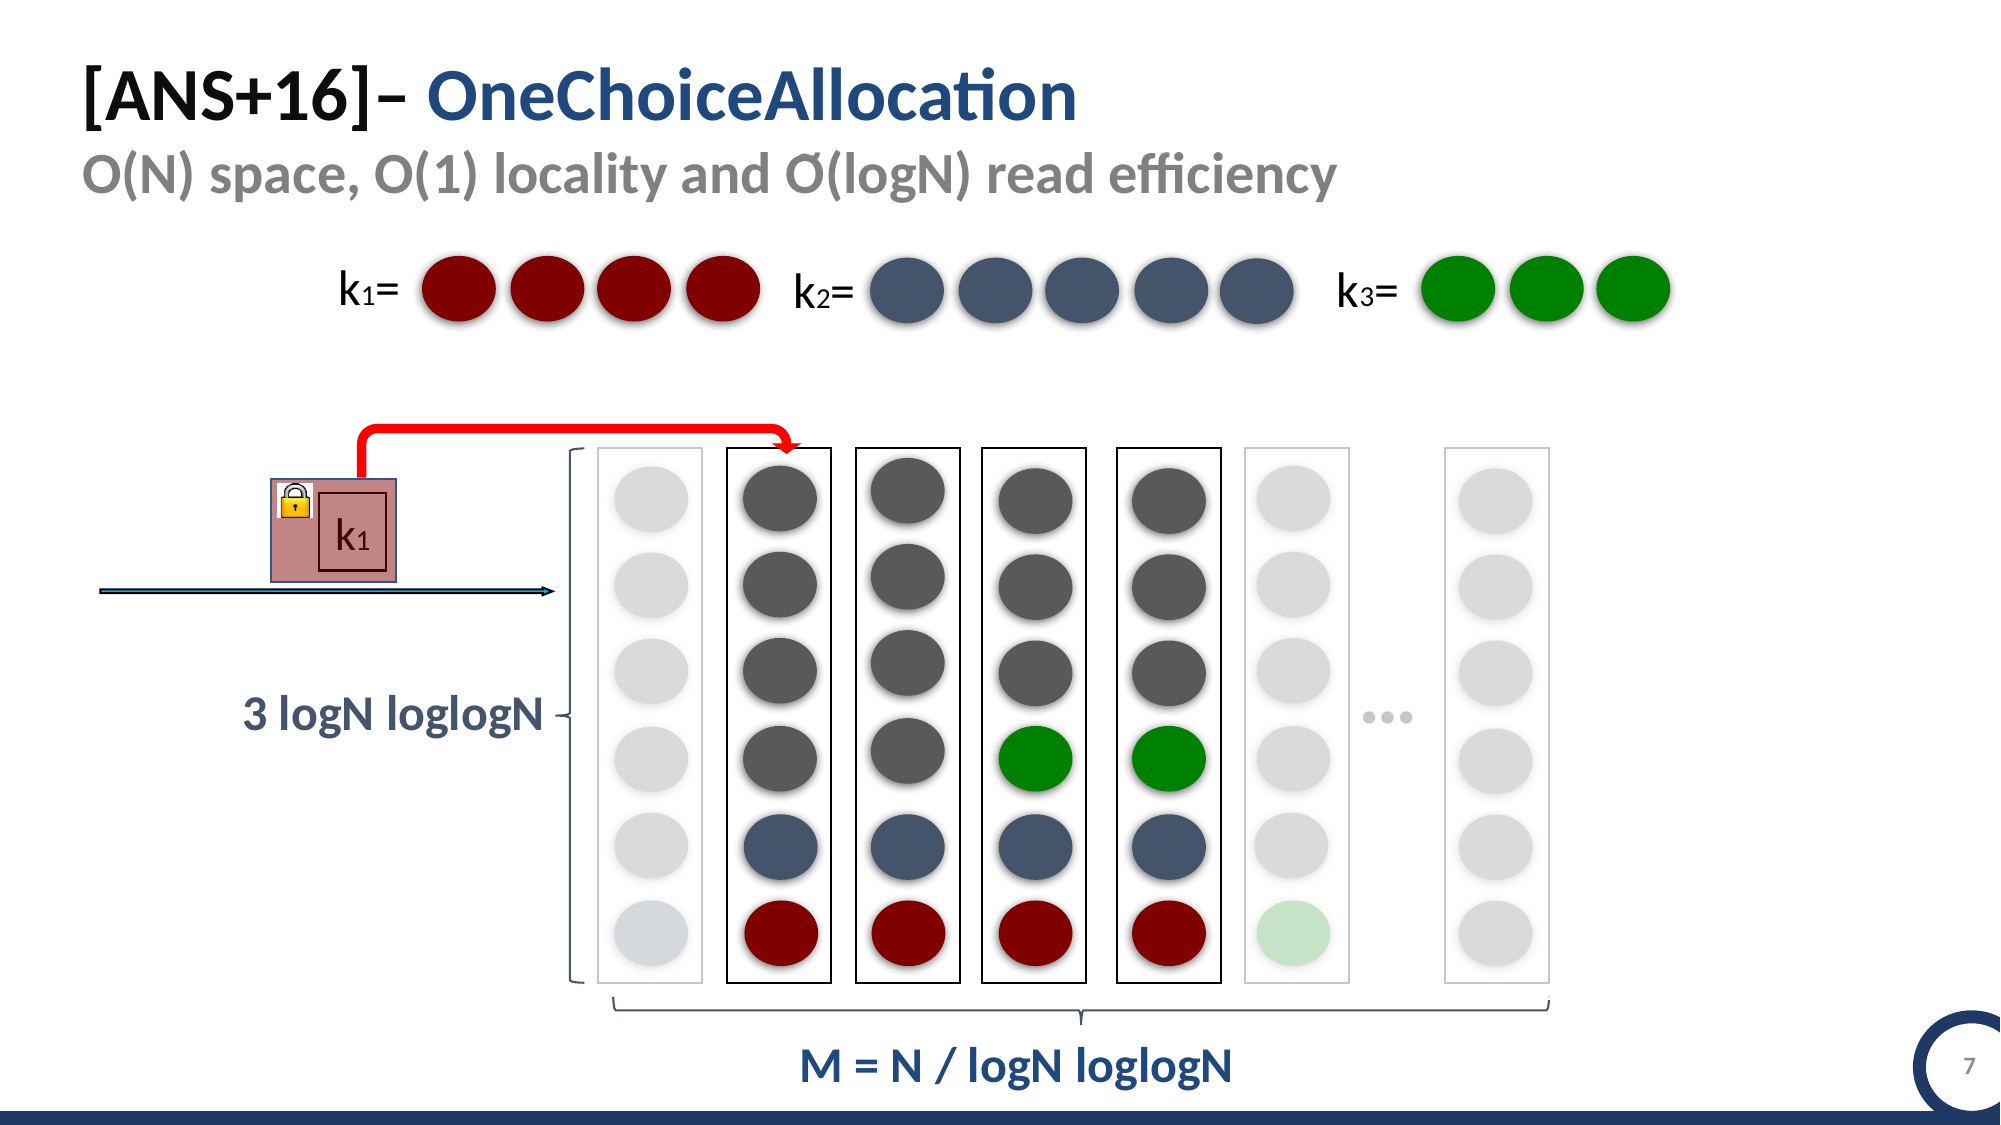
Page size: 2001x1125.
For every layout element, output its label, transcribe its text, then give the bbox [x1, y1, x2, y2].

text_box [1235, 424, 1565, 1000]
text_box [1132, 554, 1206, 620]
text_box [612, 995, 1550, 1025]
text_box [586, 434, 718, 997]
text_box [597, 255, 671, 322]
text_box [1134, 257, 1209, 324]
text_box [998, 814, 1073, 880]
text_box [743, 637, 817, 704]
text_box [1596, 255, 1671, 322]
text_box [743, 725, 817, 792]
text_box [1132, 725, 1206, 792]
text_box k2= [778, 251, 882, 326]
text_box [270, 478, 396, 582]
text_box [1132, 640, 1206, 707]
text_box [981, 447, 1087, 984]
text_box [1132, 814, 1206, 880]
text_box [532, 312, 1485, 366]
text_box [1219, 258, 1294, 324]
text_box [870, 457, 945, 524]
text_box k3= [1322, 249, 1426, 325]
text_box [726, 447, 832, 984]
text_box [82, 113, 1671, 219]
text_box [870, 814, 945, 880]
text_box [744, 900, 819, 967]
text_box [998, 554, 1073, 620]
text_box [870, 718, 945, 784]
text_box [743, 465, 817, 532]
text_box [1116, 447, 1222, 984]
text_box [743, 814, 818, 880]
text_box [871, 900, 946, 967]
text_box [99, 586, 556, 597]
text_box [870, 543, 945, 610]
text_box [1421, 255, 1496, 322]
text_box [1918, 1015, 2000, 1119]
text_box [870, 630, 945, 696]
text_box [958, 257, 1033, 324]
text_box [998, 725, 1073, 792]
text_box [870, 257, 944, 324]
text_box [743, 551, 817, 618]
text_box [998, 900, 1073, 967]
text_box k1= [323, 248, 427, 323]
text_box [555, 447, 585, 984]
text_box [998, 640, 1073, 707]
text_box [1045, 257, 1120, 324]
text_box [510, 255, 585, 322]
text_box 3 logN loglogN [227, 673, 568, 748]
text_box [1132, 468, 1206, 534]
text_box [1132, 900, 1206, 967]
text_box M = N / logN loglogN [785, 1024, 1322, 1100]
text_box [422, 255, 496, 322]
text_box [686, 255, 761, 322]
text_box [998, 468, 1073, 534]
text_box [855, 447, 961, 984]
text_box [356, 423, 802, 478]
text_box [ANS+16]– OneChoiceAllocation [81, 62, 1671, 126]
text_box [1509, 255, 1584, 322]
